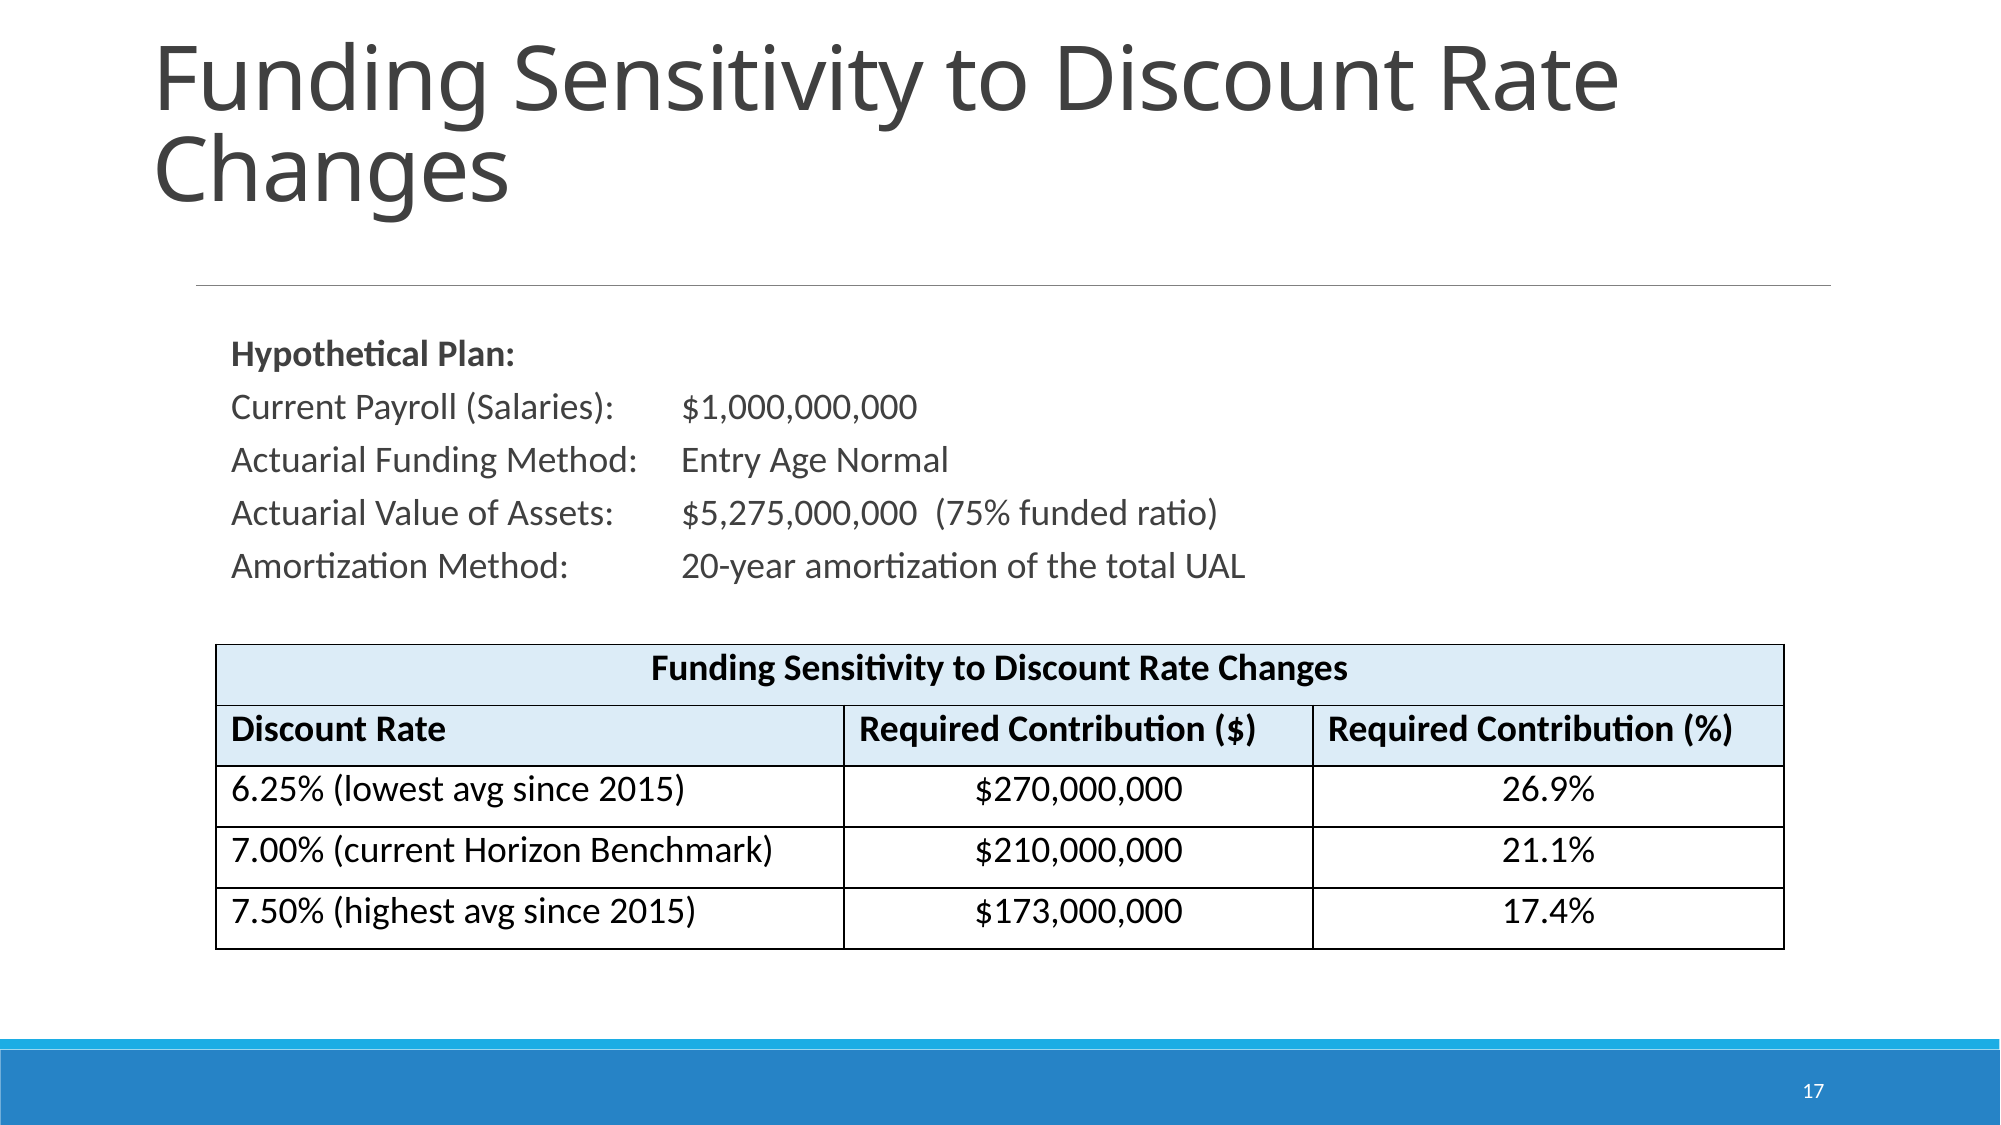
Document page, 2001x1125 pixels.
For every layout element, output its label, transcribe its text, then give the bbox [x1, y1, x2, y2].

table_cell $210,000,000 [845, 828, 1312, 887]
slide_number 17 [1624, 1059, 1840, 1120]
table_cell Discount Rate [217, 706, 843, 765]
table_cell 7.00% (current Horizon Benchmark) [217, 828, 843, 887]
table_cell Required Contribution ($) [845, 706, 1312, 765]
table_cell 21.1% [1314, 828, 1783, 887]
table_cell 6.25% (lowest avg since 2015) [217, 767, 843, 826]
table_cell $173,000,000 [845, 889, 1312, 948]
table_cell 7.50% (highest avg since 2015) [217, 889, 843, 948]
table_header Funding Sensitivity to Discount Rate Changes [217, 645, 1783, 705]
table_cell Required Contribution (%) [1314, 706, 1783, 765]
table_cell $270,000,000 [845, 767, 1312, 826]
table_cell 17.4% [1314, 889, 1783, 948]
title Funding Sensitivity to Discount Rate Changes [137, 63, 1863, 228]
list Hypothetical Plan: Current Payroll (Salaries): $1,000,000,000 Actuarial Funding Method: Entry Age Normal Actuarial Value of Assets: $5,275,000,000 (75% funded ratio) Amortization Method: 20-year amortization of the total UAL [216, 326, 1784, 610]
table_cell 26.9% [1314, 767, 1783, 826]
